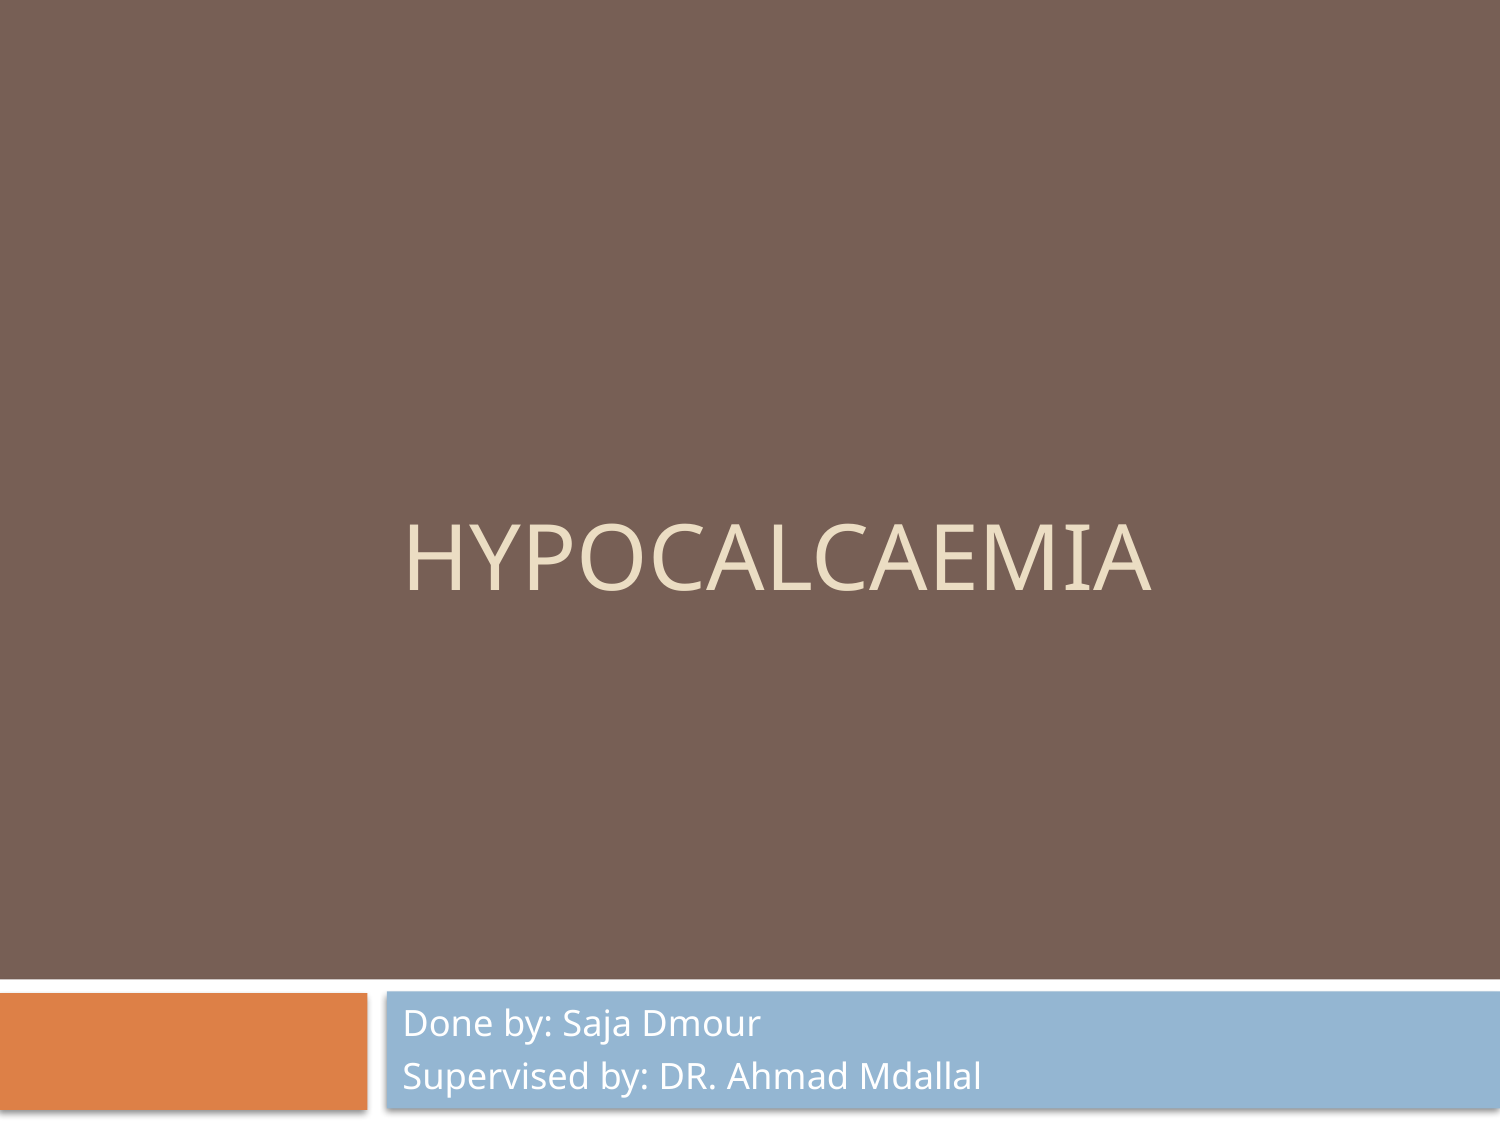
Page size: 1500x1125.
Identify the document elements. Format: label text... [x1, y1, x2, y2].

title Hypocalcaemia [386, 316, 1450, 617]
subtitle Done by: Saja Dmour Supervised by: DR. Ahmad Mdallal [387, 992, 1488, 1105]
